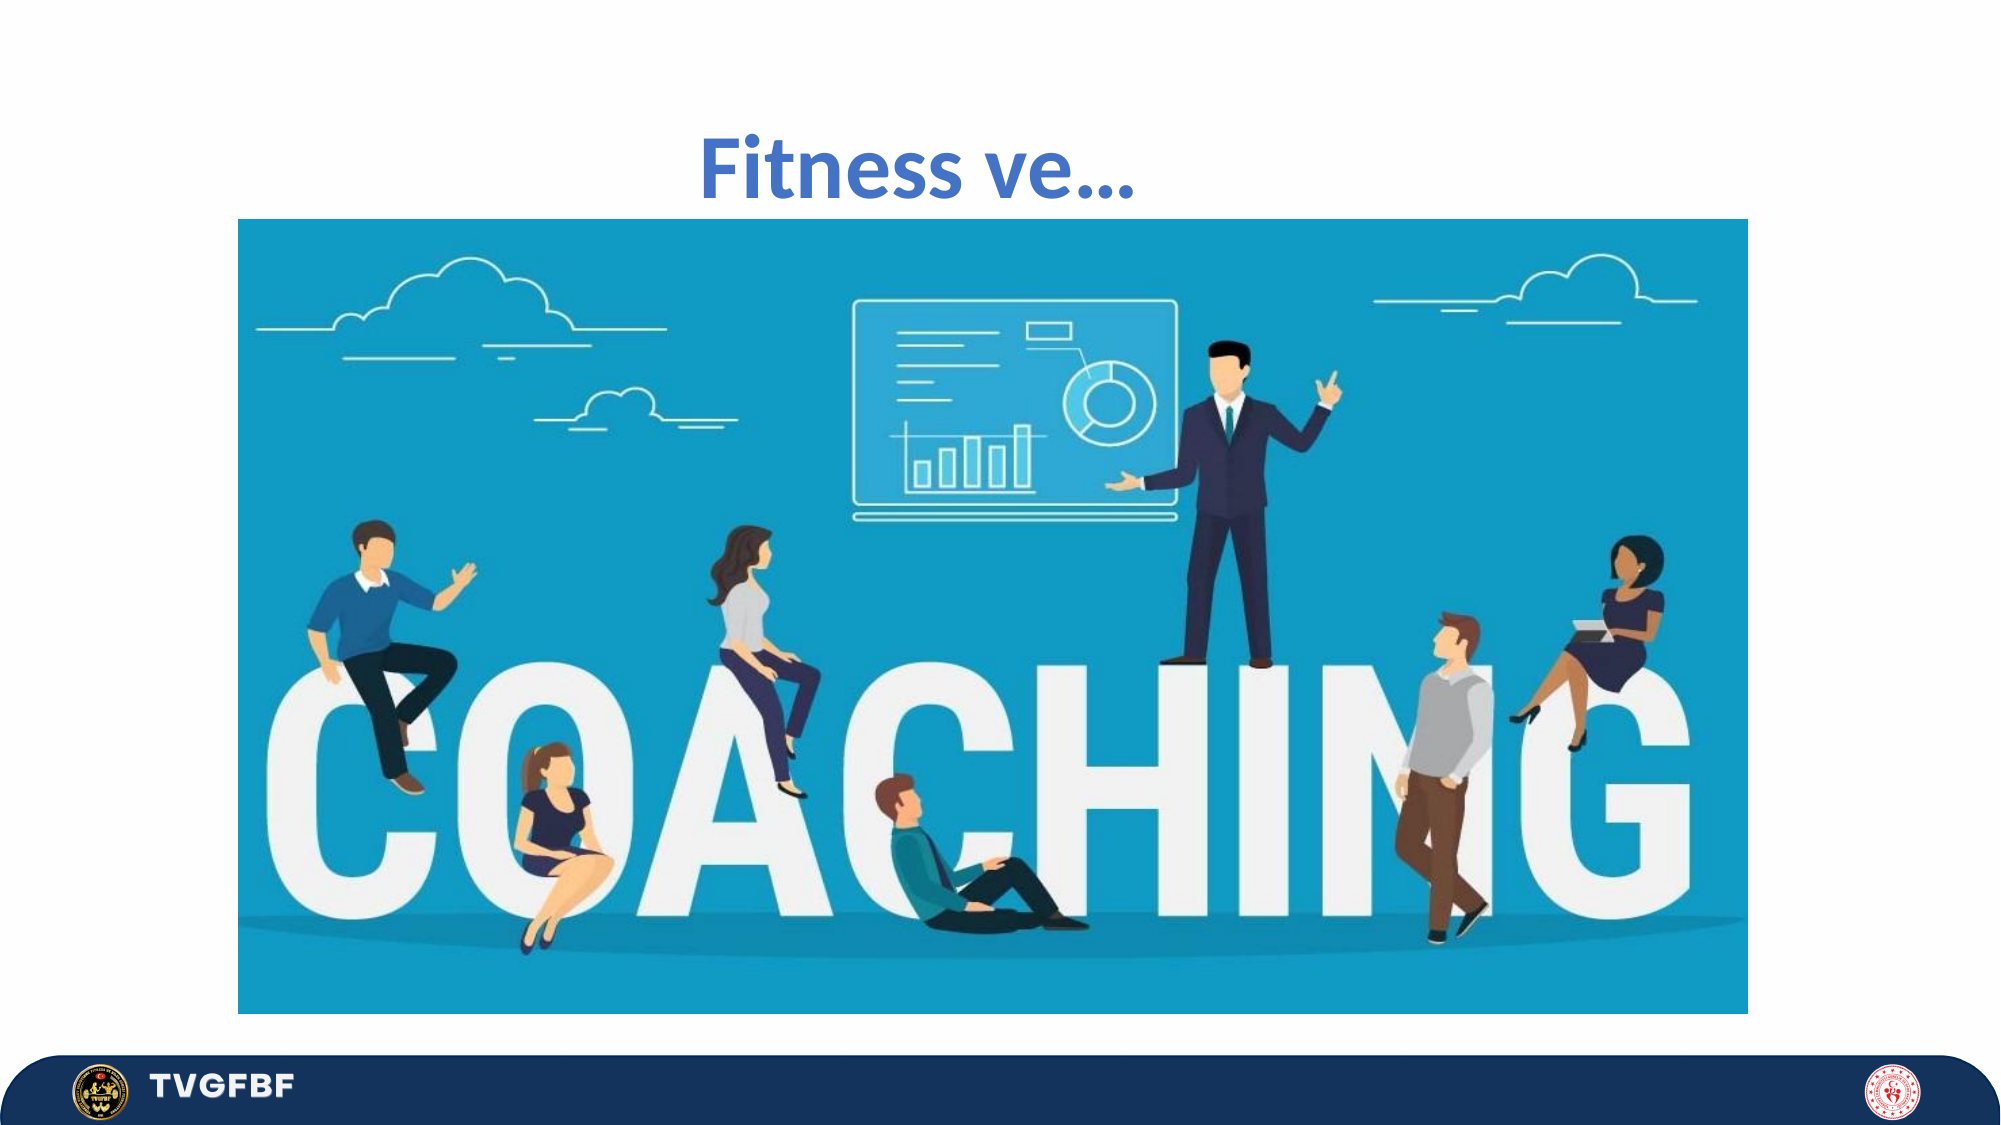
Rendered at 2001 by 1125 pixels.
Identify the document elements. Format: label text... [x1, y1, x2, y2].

title Fitness ve… [684, 59, 1863, 278]
picture [0, 0, 2001, 1125]
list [238, 219, 1748, 1014]
